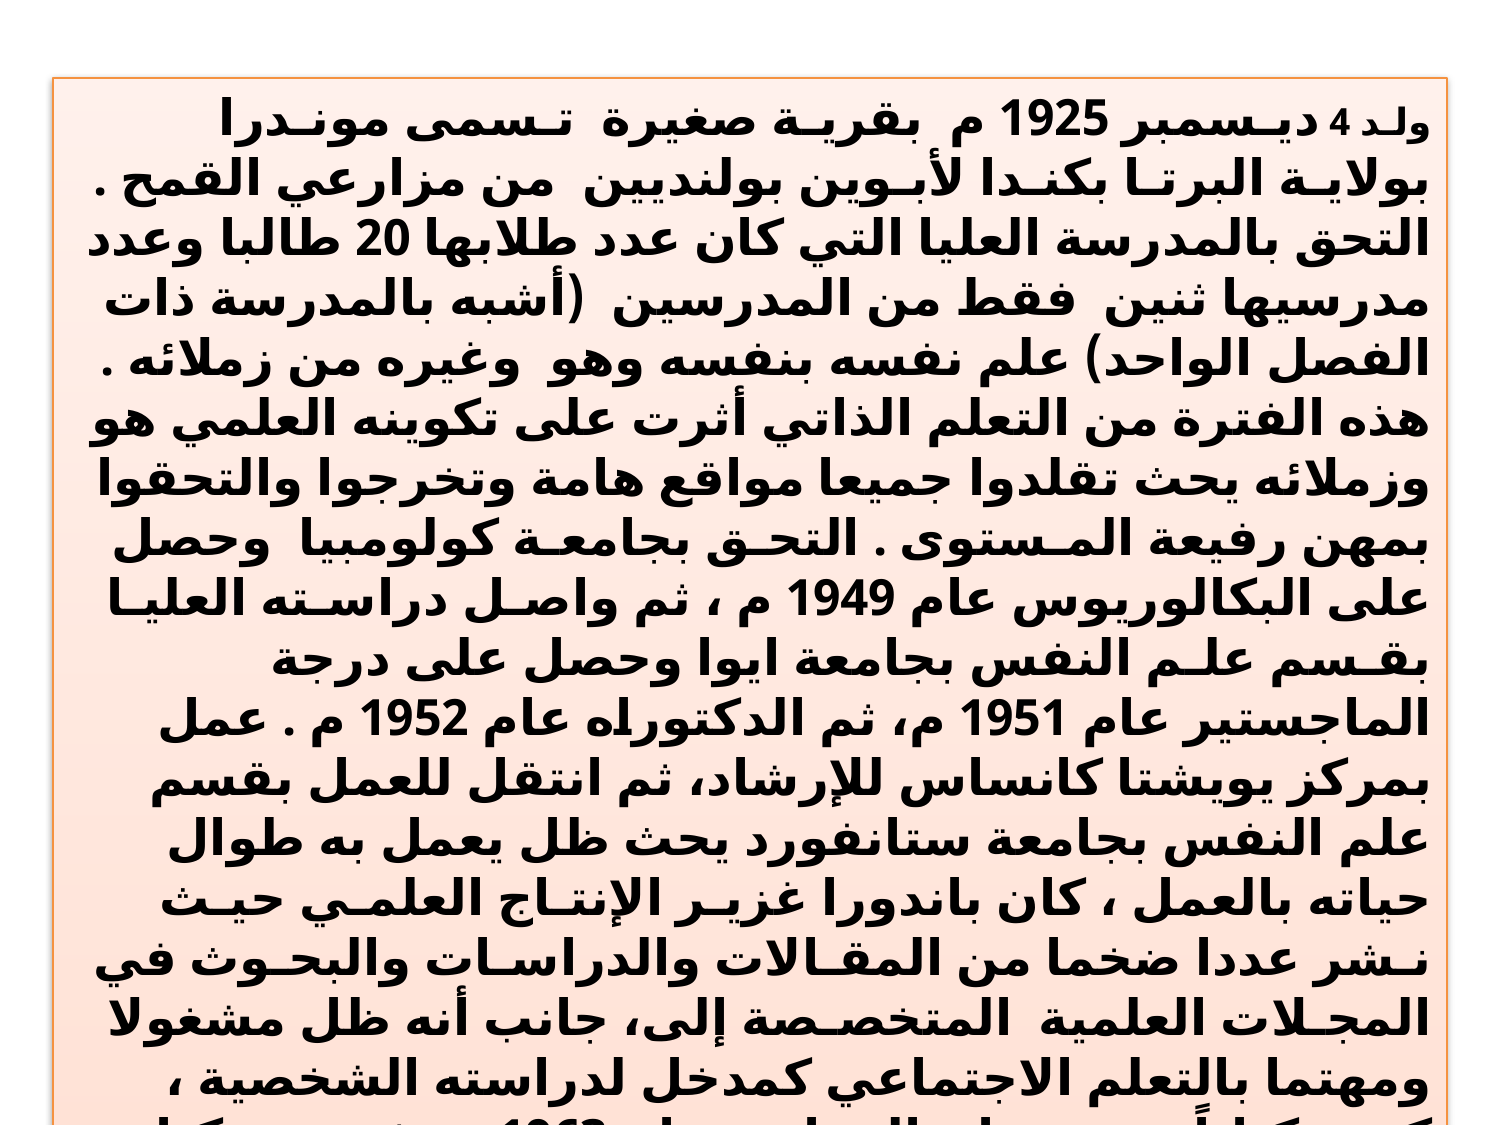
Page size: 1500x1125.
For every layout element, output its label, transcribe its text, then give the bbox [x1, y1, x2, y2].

text_box ولـد 4 ديـسمبر 1925 م بقريـة صغيرة تـسمى مونـدرا بولايـة البرتـا بكنـدا لأبـوين بولنديين من مزارعي القمح . التحق بالمدرسة العليا التي كان عدد طلابها 20 طالبا وعدد مدرسيها ثنين فقط من المدرسين (أشبه بالمدرسة ذات الفصل الواحد) علم نفسه بنفسه وهو وغيره من زملائه . هذه الفترة من التعلم الذاتي أثرت على تكوينه العلمي هو وزملائه يحث تقلدوا جميعا مواقع هامة وتخرجوا والتحقوا بمهن رفيعة المـستوى . التحـق بجامعـة كولومبيا وحصل على البكالوريوس عام 1949 م ، ثم واصـل دراسـته العليـا بقـسم علـم النفس بجامعة ايوا وحصل على درجة الماجستير عام 1951 م، ثم الدكتوراه عام 1952 م . عمل بمركز يويشتا كانساس للإرشاد، ثم انتقل للعمل بقسم علم النفس بجامعة ستانفورد يحث ظل يعمل به طوال حياته بالعمل ، كان باندورا غزيـر الإنتـاج العلمـي حيـث نـشر عددا ضخما من المقـالات والدراسـات والبحـوث في المجـلات العلمية المتخصـصة إلى، جانب أنه ظل مشغولا ومهتما بالتعلم الاجتماعي كمدخل لدراسته الشخصية ، كتـب كتاباً عن عدوان المراهق عام 1963 م . ثم نشر كتاب عن مبادئ تعديل السلوك عام 1969 م. وكتاب عن نظرية التعلم الاجتماعي عام 1971 م وأعاد نـشره عـام 1977 م تنـاول فيه تصور نظري دقيق لنظرية التعلم الاجتماعي المعرفي . [52, 77, 1448, 1125]
